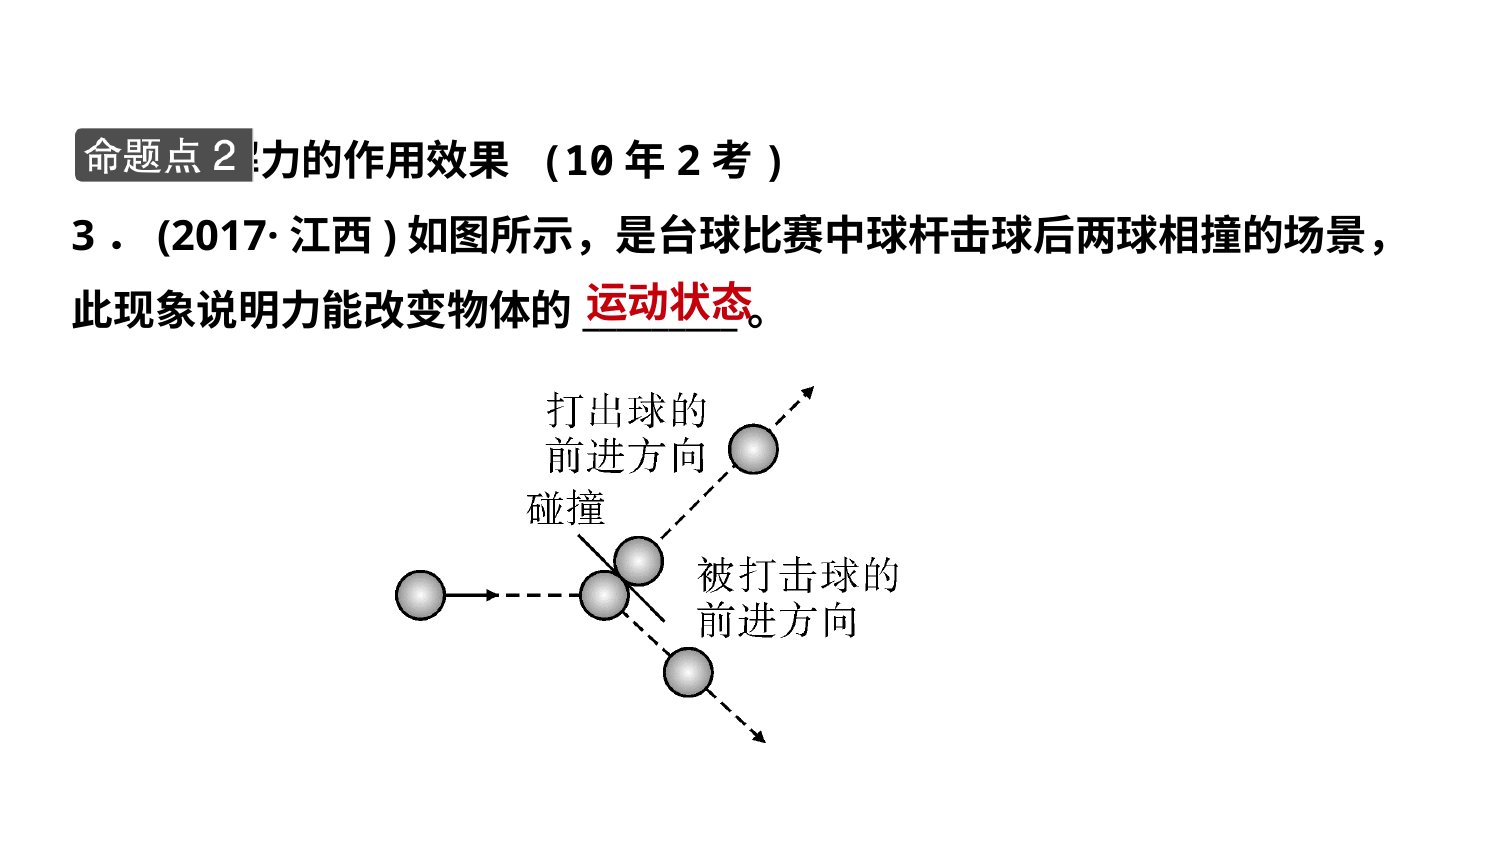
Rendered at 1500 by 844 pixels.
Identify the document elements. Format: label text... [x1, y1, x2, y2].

picture [70, 126, 254, 186]
text_box 理解力的作用效果 (10年2考) 3．(2017·江西)如图所示，是台球比赛中球杆击球后两球相撞的场景， 此现象说明力能改变物体的_________。 [56, 101, 1500, 341]
text_box 运动状态 [489, 243, 851, 334]
picture [395, 386, 898, 743]
